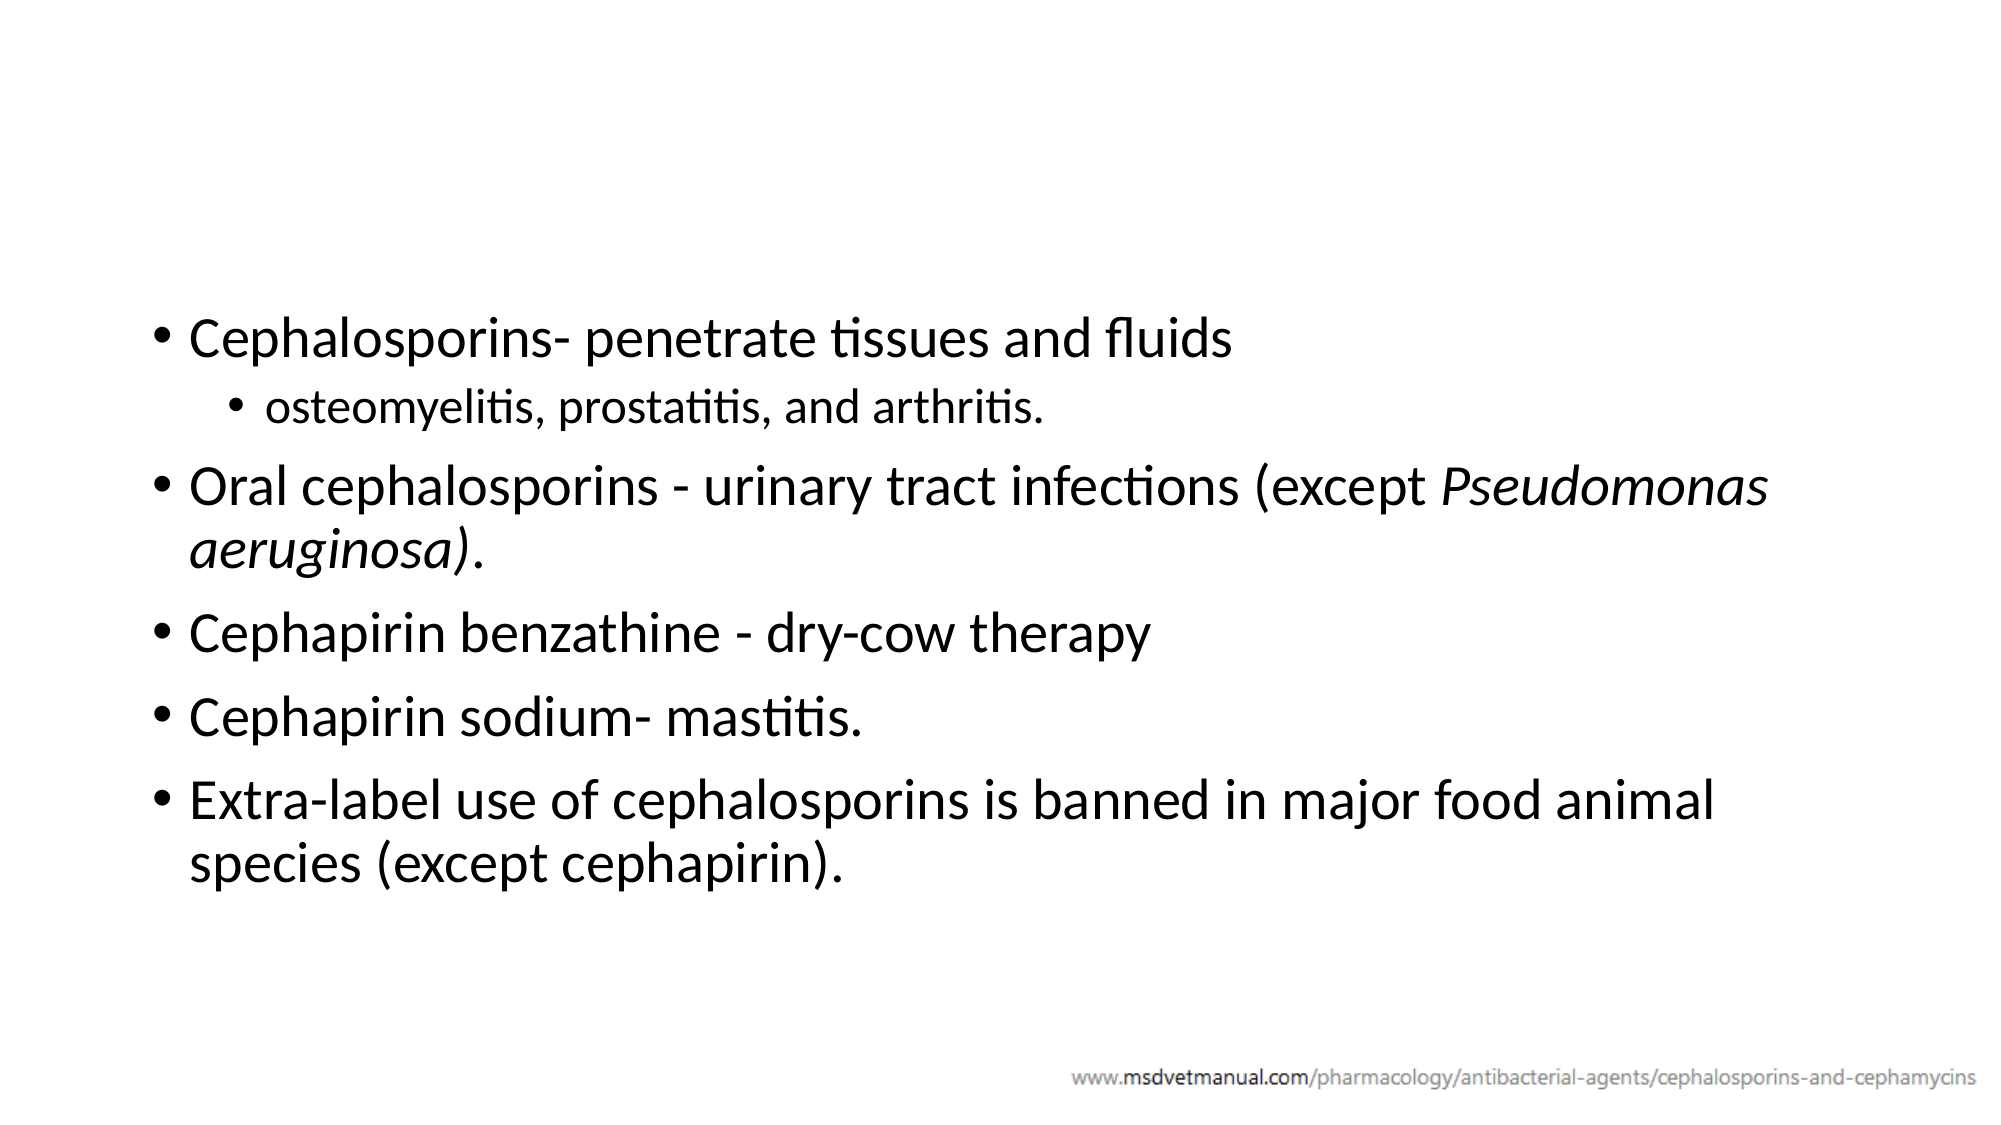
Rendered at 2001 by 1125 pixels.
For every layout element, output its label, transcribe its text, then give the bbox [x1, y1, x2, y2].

picture [1064, 1056, 2000, 1096]
list Cephalosporins- penetrate tissues and fluids osteomyelitis, prostatitis, and arthritis. Oral cephalosporins - urinary tract infections (except Pseudomonas aeruginosa). Cephapirin benzathine - dry-cow therapy Cephapirin sodium- mastitis. Extra-label use of cephalosporins is banned in major food animal species (except cephapirin). [137, 299, 1863, 1014]
